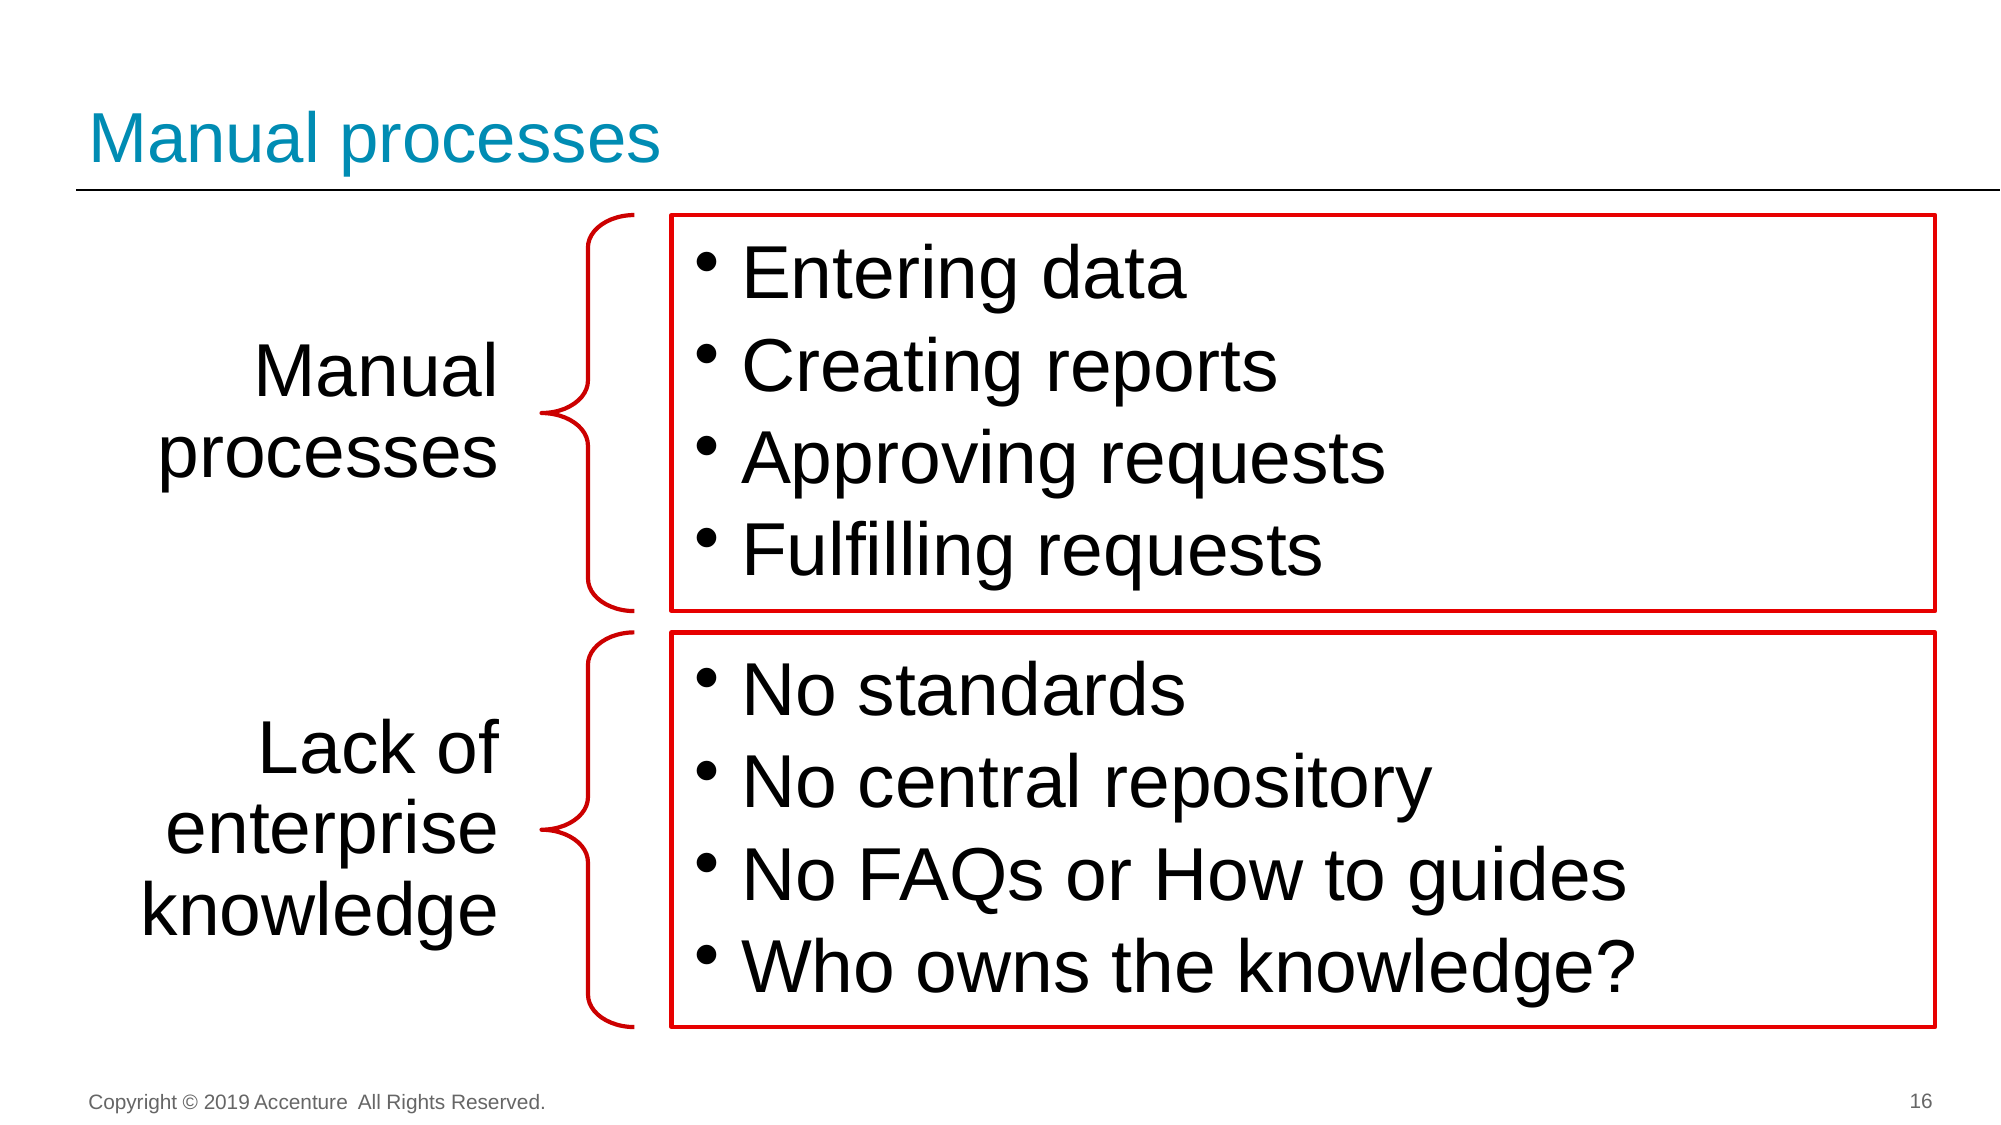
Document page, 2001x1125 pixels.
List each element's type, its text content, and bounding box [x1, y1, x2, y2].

title Manual processes [73, 5, 1503, 185]
footer Copyright © 2019 Accenture All Rights Reserved. [72, 1074, 1056, 1122]
slide_number 16 [1826, 1088, 1948, 1111]
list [75, 206, 1937, 1036]
